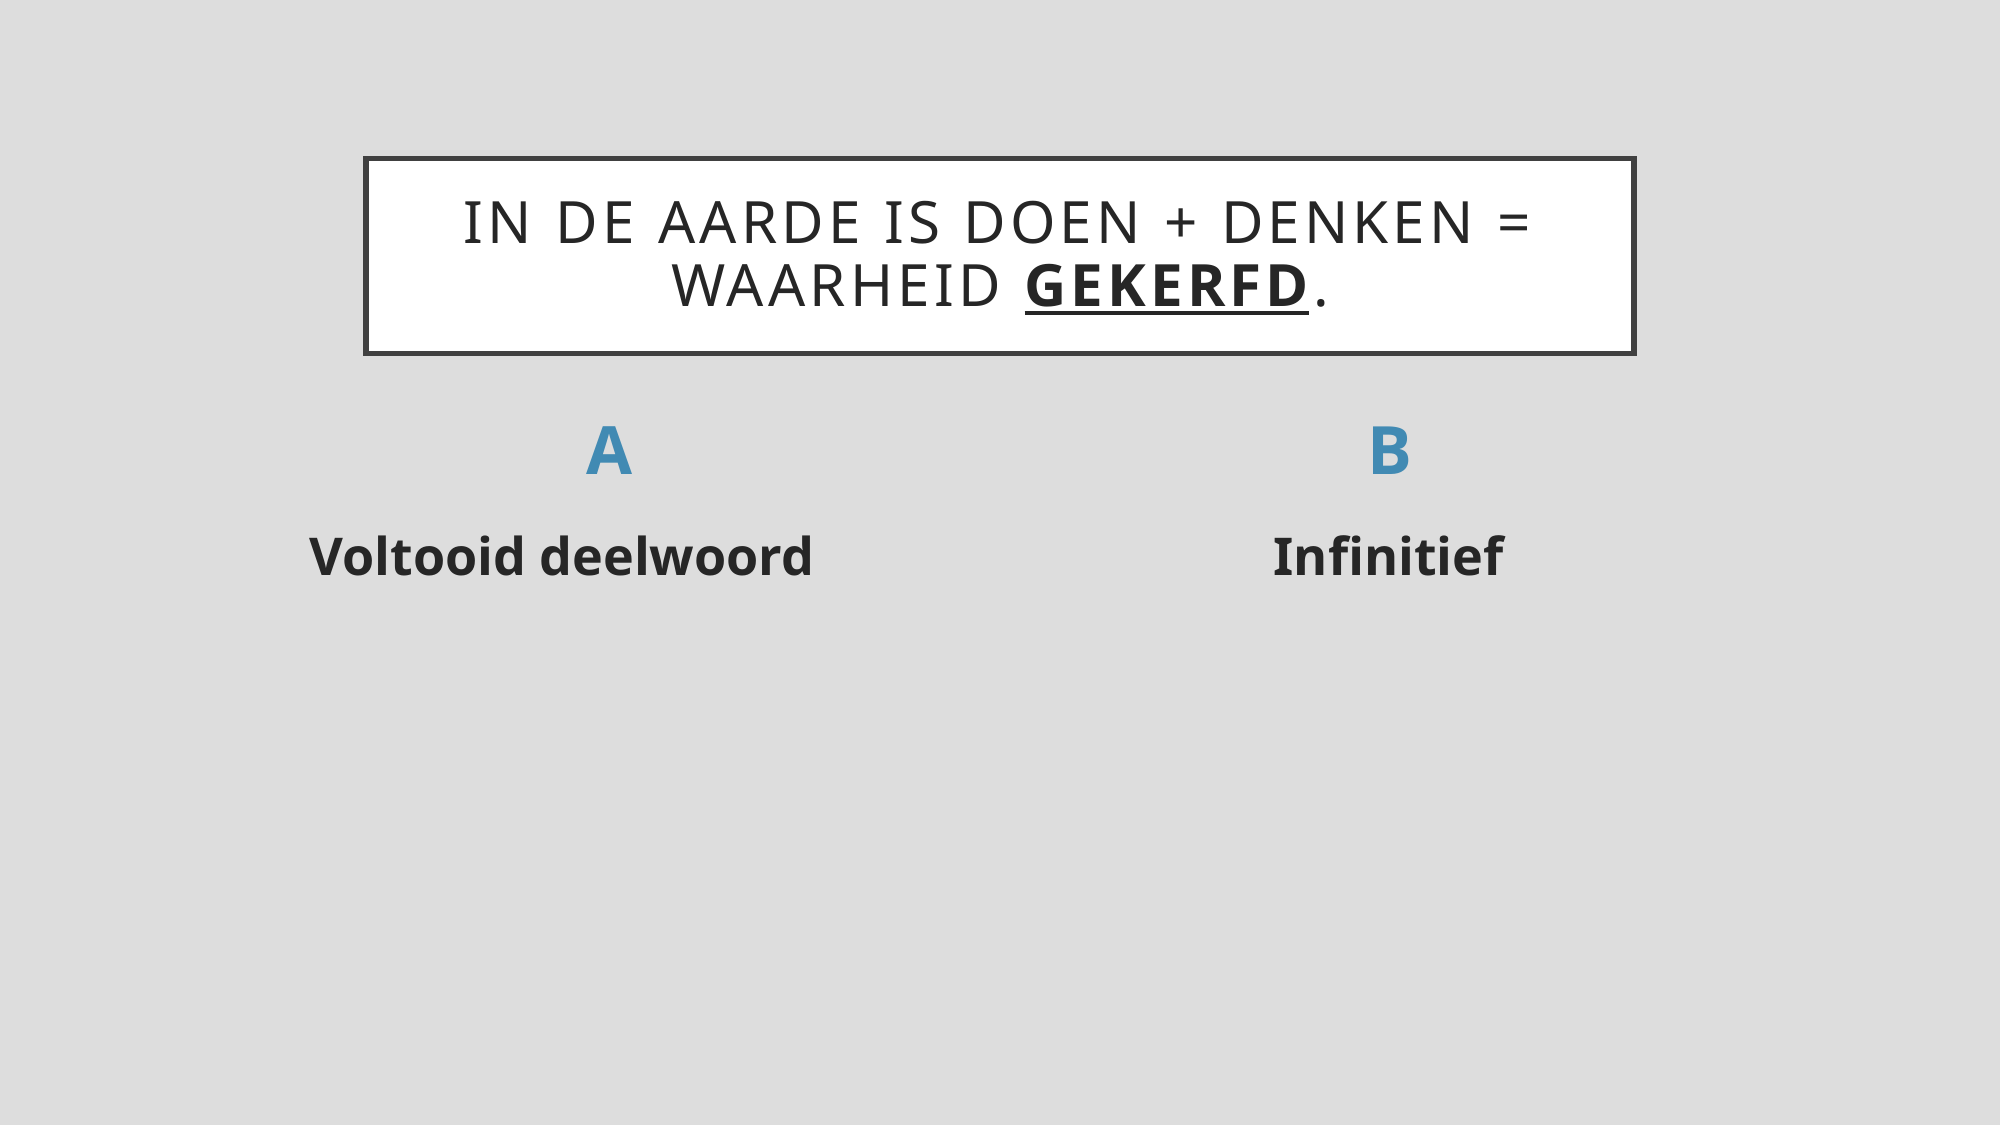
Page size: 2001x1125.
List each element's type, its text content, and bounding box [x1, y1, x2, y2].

list Voltooid deelwoord [259, 515, 961, 942]
list B [1039, 379, 1741, 495]
list A [259, 379, 961, 495]
title In de aarde is DOEN + DENKEN = WAARHEID gekerfd. [363, 156, 1637, 356]
list Infinitief [1039, 515, 1738, 942]
